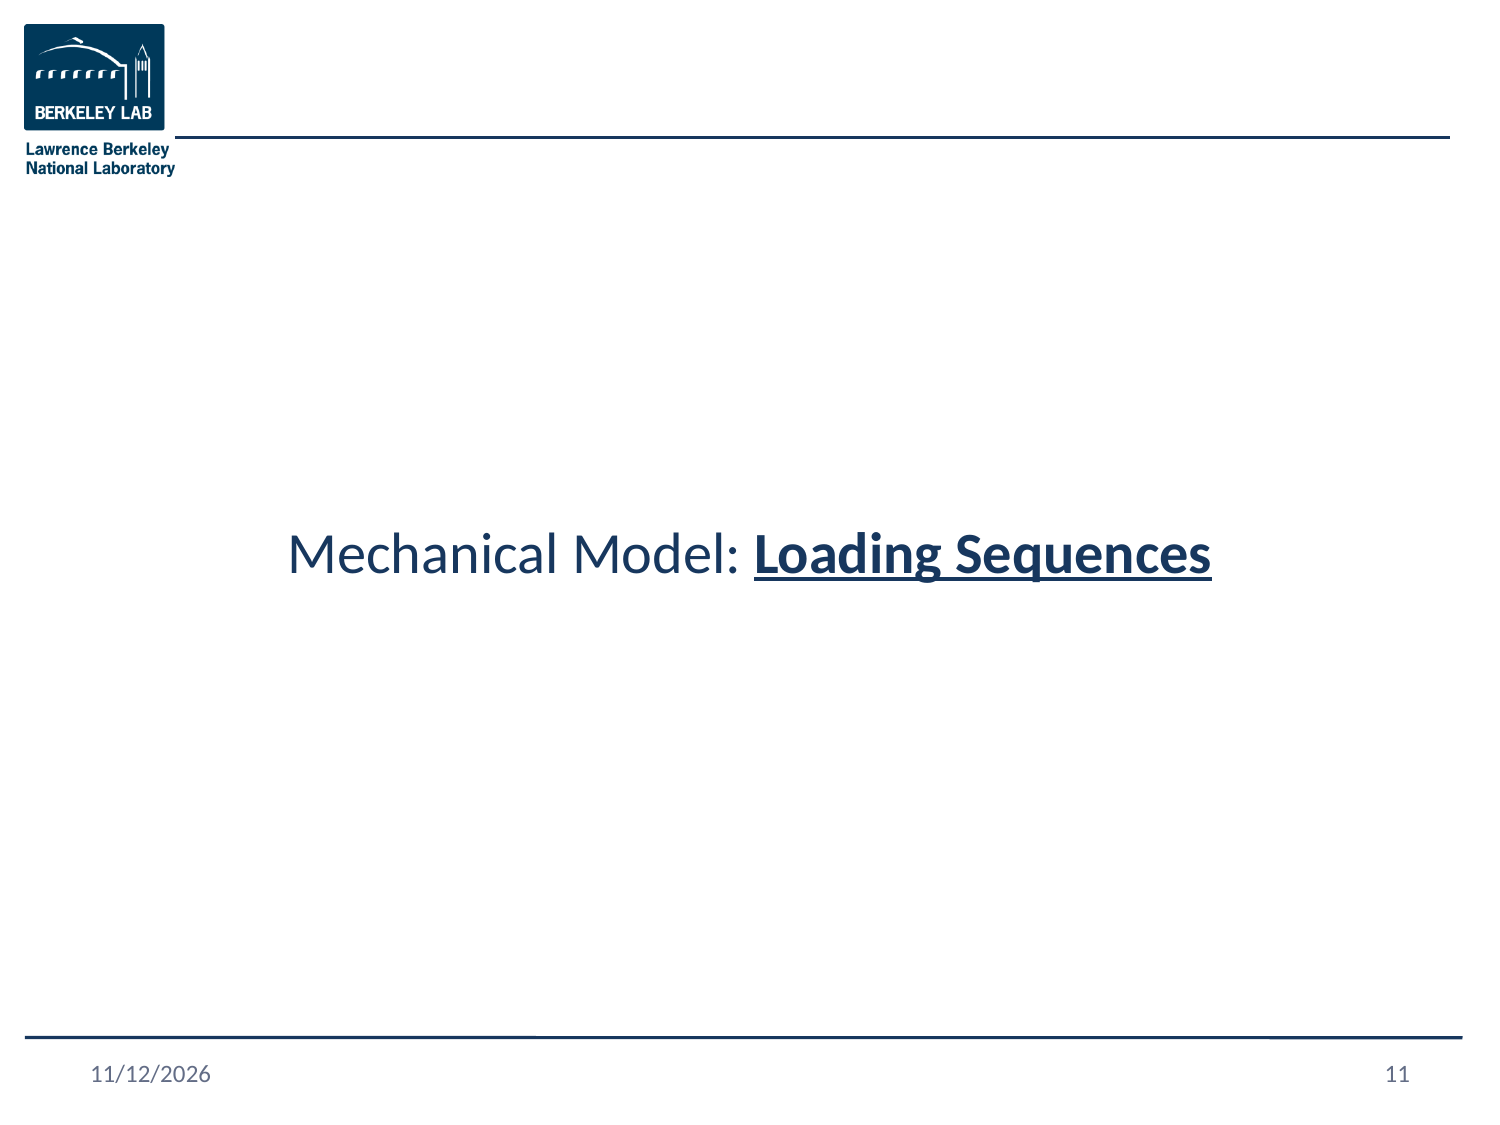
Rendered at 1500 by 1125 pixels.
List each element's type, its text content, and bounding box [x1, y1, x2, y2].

picture [24, 24, 175, 177]
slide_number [75, 1042, 425, 1103]
title Mechanical Model: Loading Sequences [75, 500, 1425, 600]
slide_number 11 [1074, 1042, 1425, 1103]
